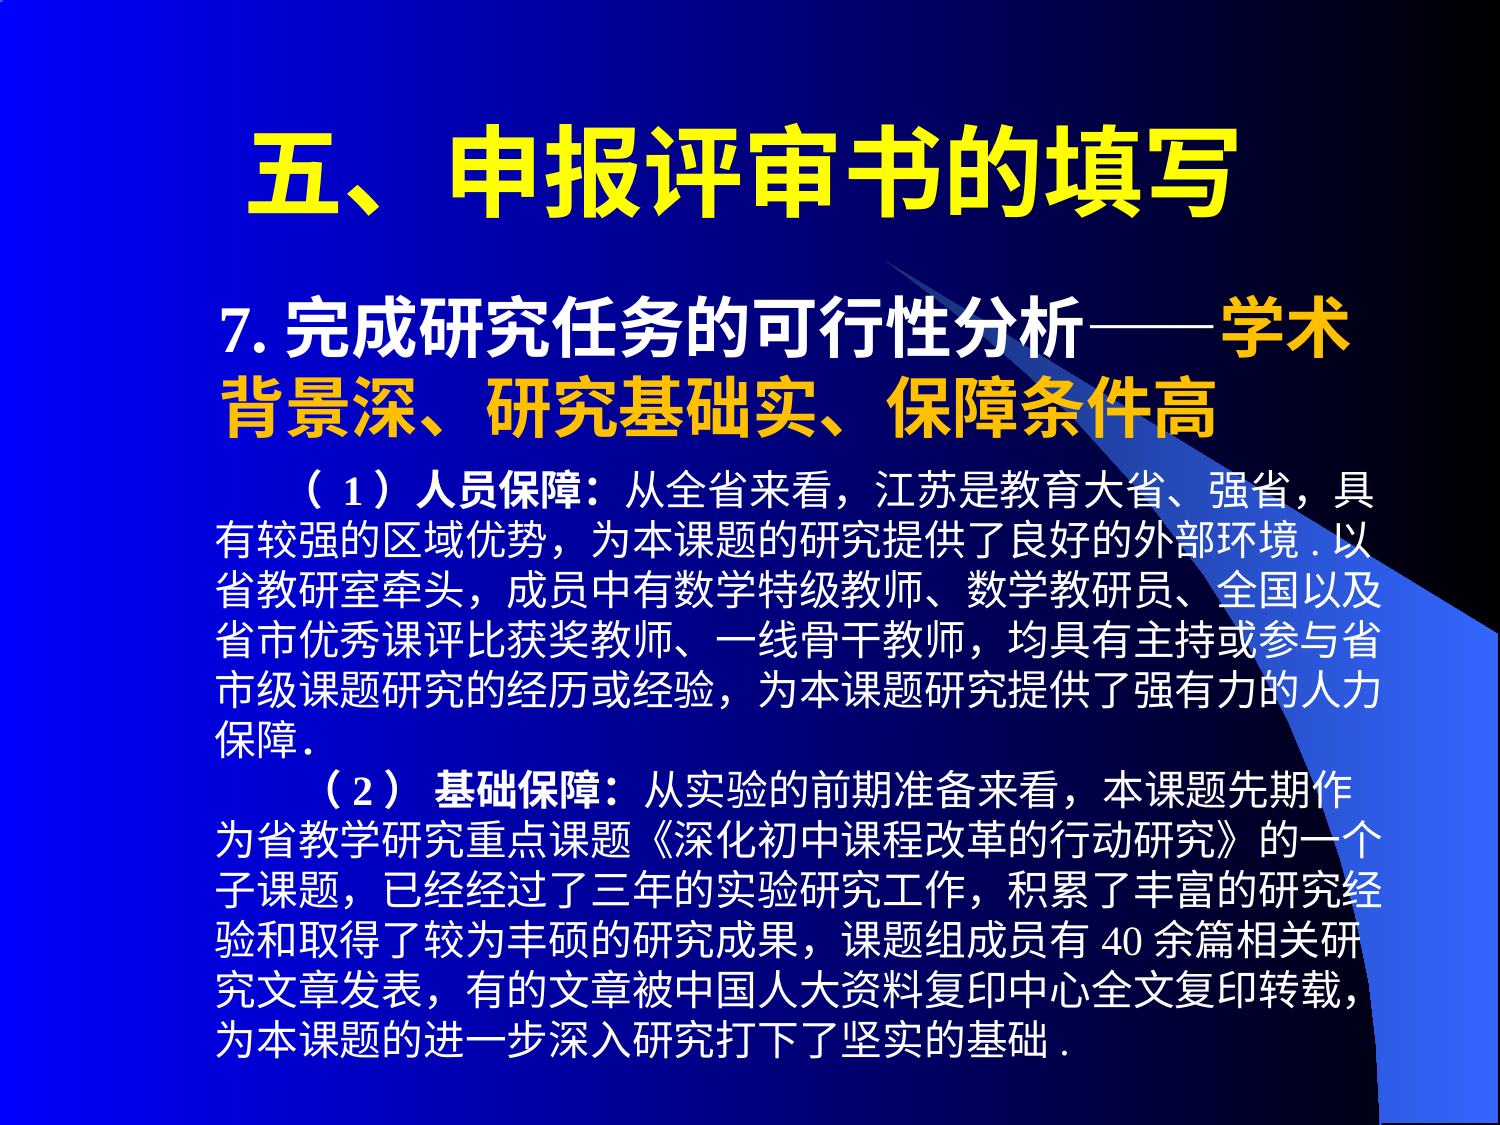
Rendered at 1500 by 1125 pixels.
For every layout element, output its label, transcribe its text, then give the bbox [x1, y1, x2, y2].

text_box 7.完成研究任务的可行性分析——学术背景深、研究基础实、保障条件高 [203, 278, 1412, 534]
text_box （ 1）人员保障：从全省来看，江苏是教育大省、强省，具有较强的区域优势，为本课题的研究提供了良好的外部环境.以省教研室牵头，成员中有数学特级教师、数学教研员、全国以及省市优秀课评比获奖教师、一线骨干教师，均具有主持或参与省市级课题研究的经历或经验，为本课题研究提供了强有力的人力保障． （2） 基础保障：从实验的前期准备来看，本课题先期作为省教学研究重点课题《深化初中课程改革的行动研究》的一个子课题，已经经过了三年的实验研究工作，积累了丰富的研究经验和取得了较为丰硕的研究成果，课题组成员有40余篇相关研究文章发表，有的文章被中国人大资料复印中心全文复印转载，为本课题的进一步深入研究打下了坚实的基础. [199, 456, 1400, 1122]
text_box [128, 415, 1330, 521]
text_box 五、申报评审书的填写 [100, 101, 1388, 237]
